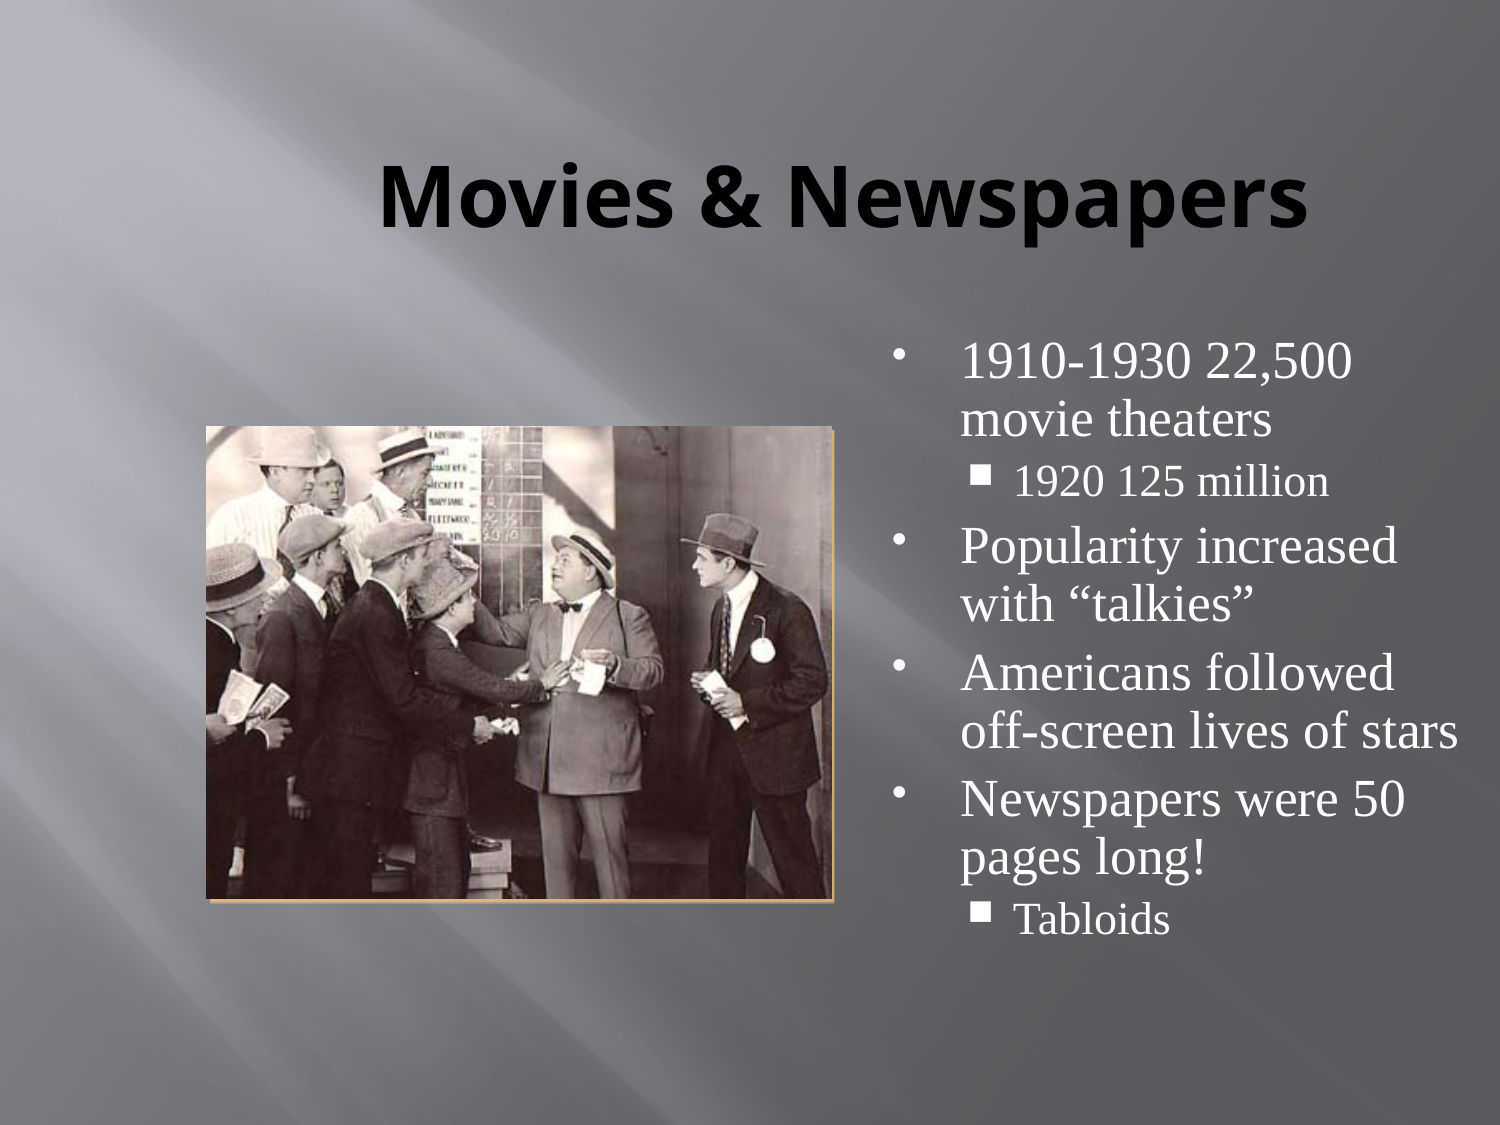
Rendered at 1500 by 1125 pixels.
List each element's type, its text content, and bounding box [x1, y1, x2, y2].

list 1910-1930 22,500 movie theaters 1920 125 million Popularity increased with “talkies” Americans followed off-screen lives of stars Newspapers were 50 pages long! Tabloids [855, 324, 1482, 1001]
title Movies & Newspapers [206, 99, 1482, 288]
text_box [206, 426, 832, 899]
